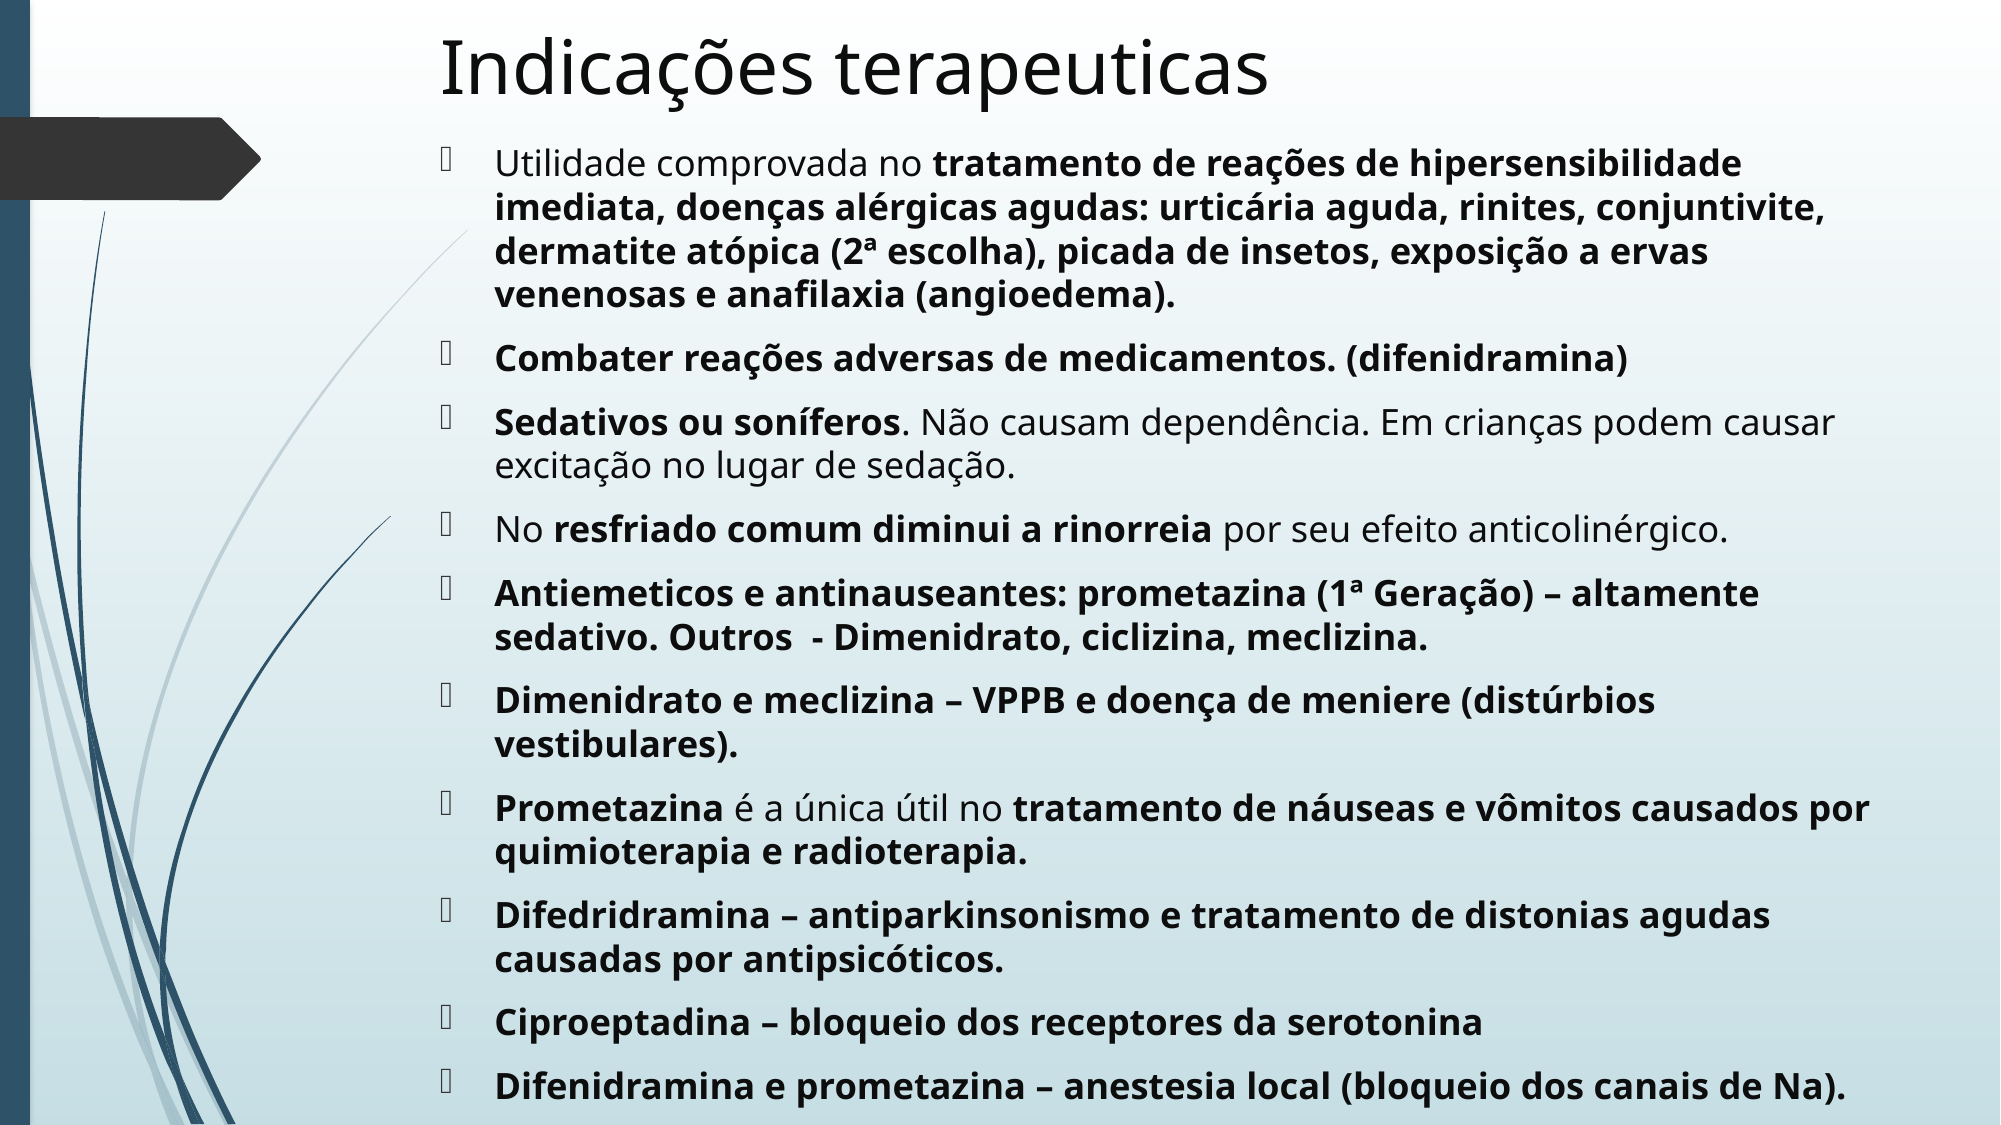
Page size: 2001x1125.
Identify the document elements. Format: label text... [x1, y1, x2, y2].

list Utilidade comprovada no tratamento de reações de hipersensibilidade imediata, doenças alérgicas agudas: urticária aguda, rinites, conjuntivite, dermatite atópica (2ª escolha), picada de insetos, exposição a ervas venenosas e anafilaxia (angioedema). Combater reações adversas de medicamentos. (difenidramina) Sedativos ou soníferos. Não causam dependência. Em crianças podem causar excitação no lugar de sedação. No resfriado comum diminui a rinorreia por seu efeito anticolinérgico. Antiemeticos e antinauseantes: prometazina (1ª Geração) – altamente sedativo. Outros - Dimenidrato, ciclizina, meclizina. Dimenidrato e meclizina – VPPB e doença de meniere (distúrbios vestibulares). Prometazina é a única útil no tratamento de náuseas e vômitos causados por quimioterapia e radioterapia. Difedridramina – antiparkinsonismo e tratamento de distonias agudas causadas por antipsicóticos. Ciproeptadina – bloqueio dos receptores da serotonina Difenidramina e prometazina – anestesia local (bloqueio dos canais de Na). [424, 133, 1888, 1125]
title Indicações terapeuticas [425, 11, 1888, 133]
